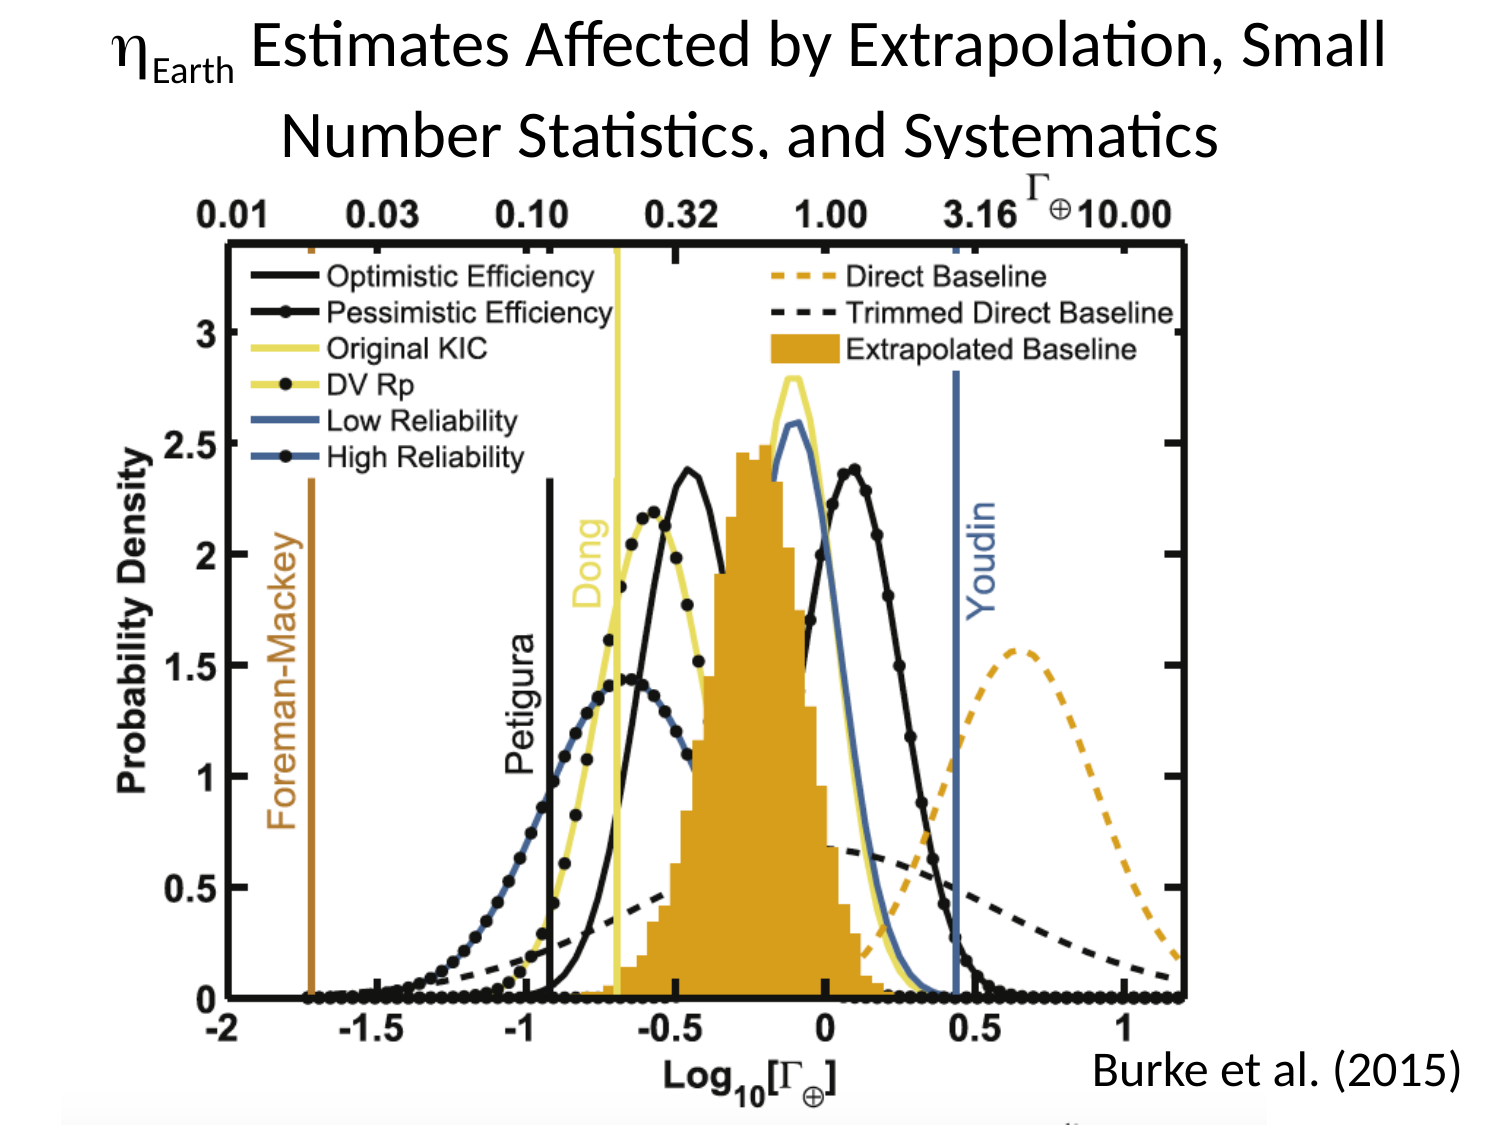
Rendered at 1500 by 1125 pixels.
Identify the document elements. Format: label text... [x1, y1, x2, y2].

text_box Burke et al. (2015) [1271, 1028, 1500, 1104]
title hEarth Estimates Affected by Extrapolation, Small Number Statistics, and Systematics [0, 0, 1500, 180]
picture [61, 159, 1267, 1125]
